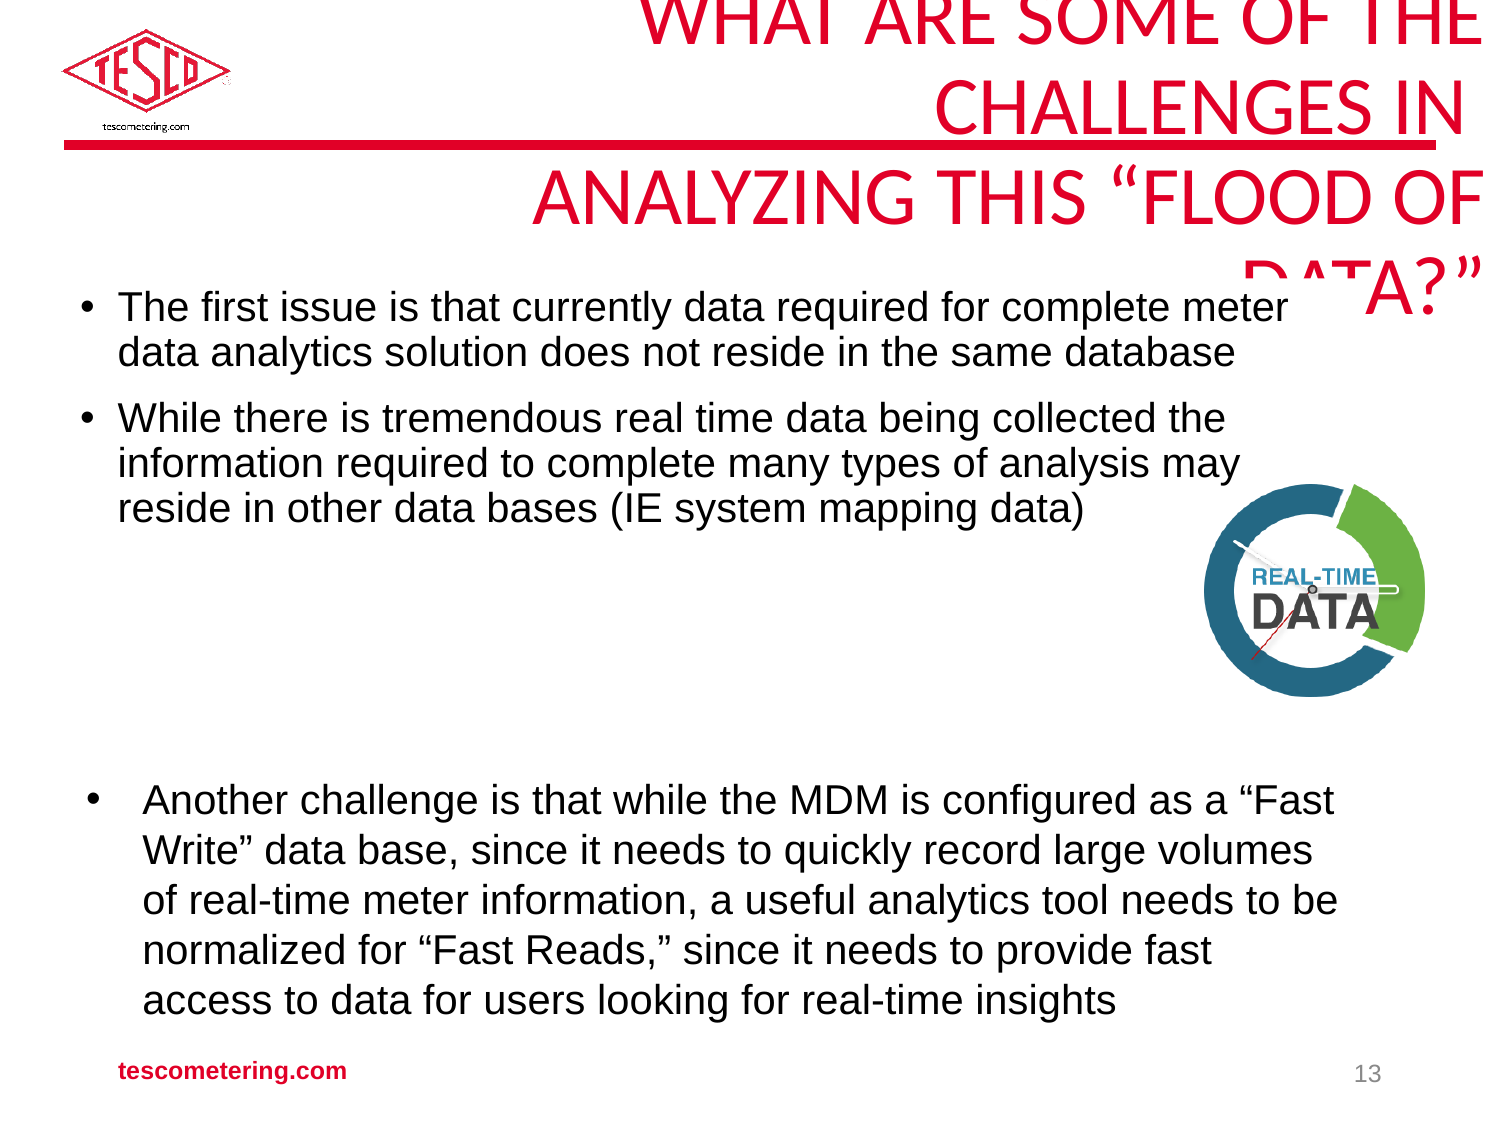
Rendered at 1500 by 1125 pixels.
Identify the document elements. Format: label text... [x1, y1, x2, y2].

picture [1204, 484, 1425, 697]
footer tescometering.com [103, 1039, 610, 1100]
slide_number 13 [1059, 1042, 1397, 1103]
list The first issue is that currently data required for complete meter data analytics solution does not reside in the same database While there is tremendous real time data being collected the information required to complete many types of analysis may reside in other data bases (IE system mapping data) [65, 278, 1359, 1073]
picture [61, 29, 231, 133]
title What are Some of the Challenges in Analyzing this “Flood of Data?” [269, 96, 1500, 209]
text_box Another challenge is that while the MDM is configured as a “Fast Write” data base, since it needs to quickly record large volumes of real-time meter information, a useful analytics tool needs to be normalized for “Fast Reads,” since it needs to provide fast access to data for users looking for real-time insights [71, 765, 1359, 1031]
